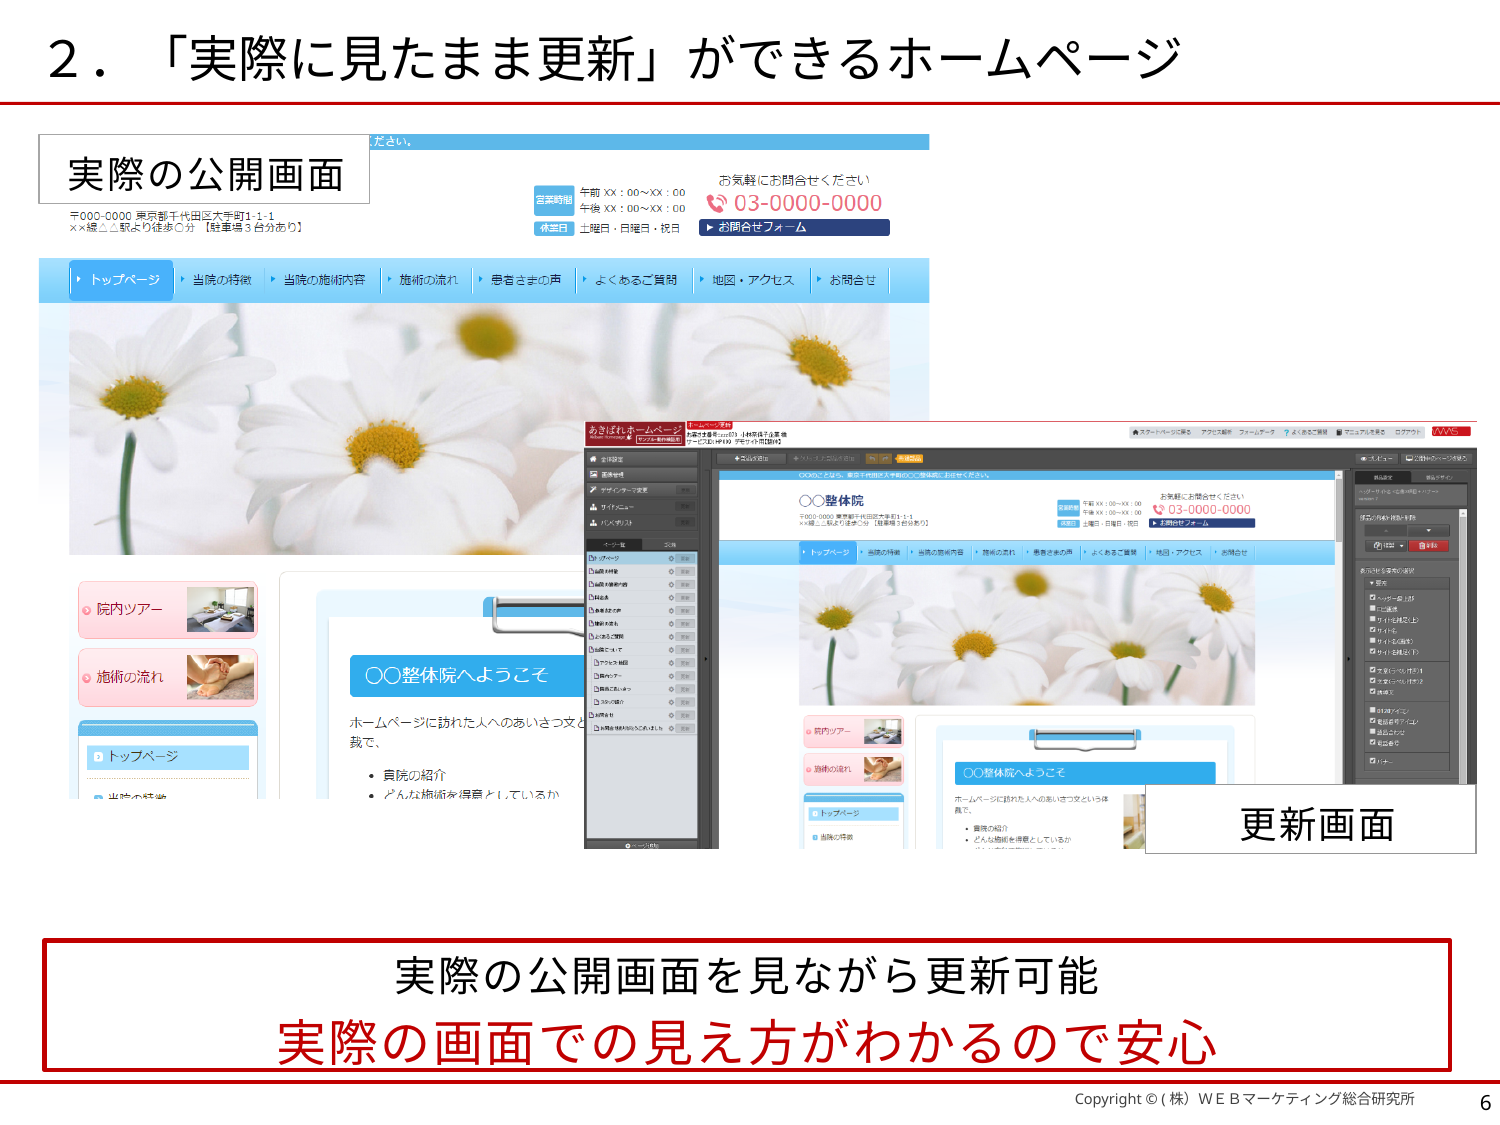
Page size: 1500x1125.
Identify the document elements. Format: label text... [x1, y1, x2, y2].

text_box 実際の公開画面を見ながら更新可能 実際の画面での見え方がわかるので安心 [42, 938, 1452, 1072]
text_box ２．「実際に見たまま更新」ができるホームページ [35, 0, 1412, 95]
picture [38, 134, 1477, 849]
